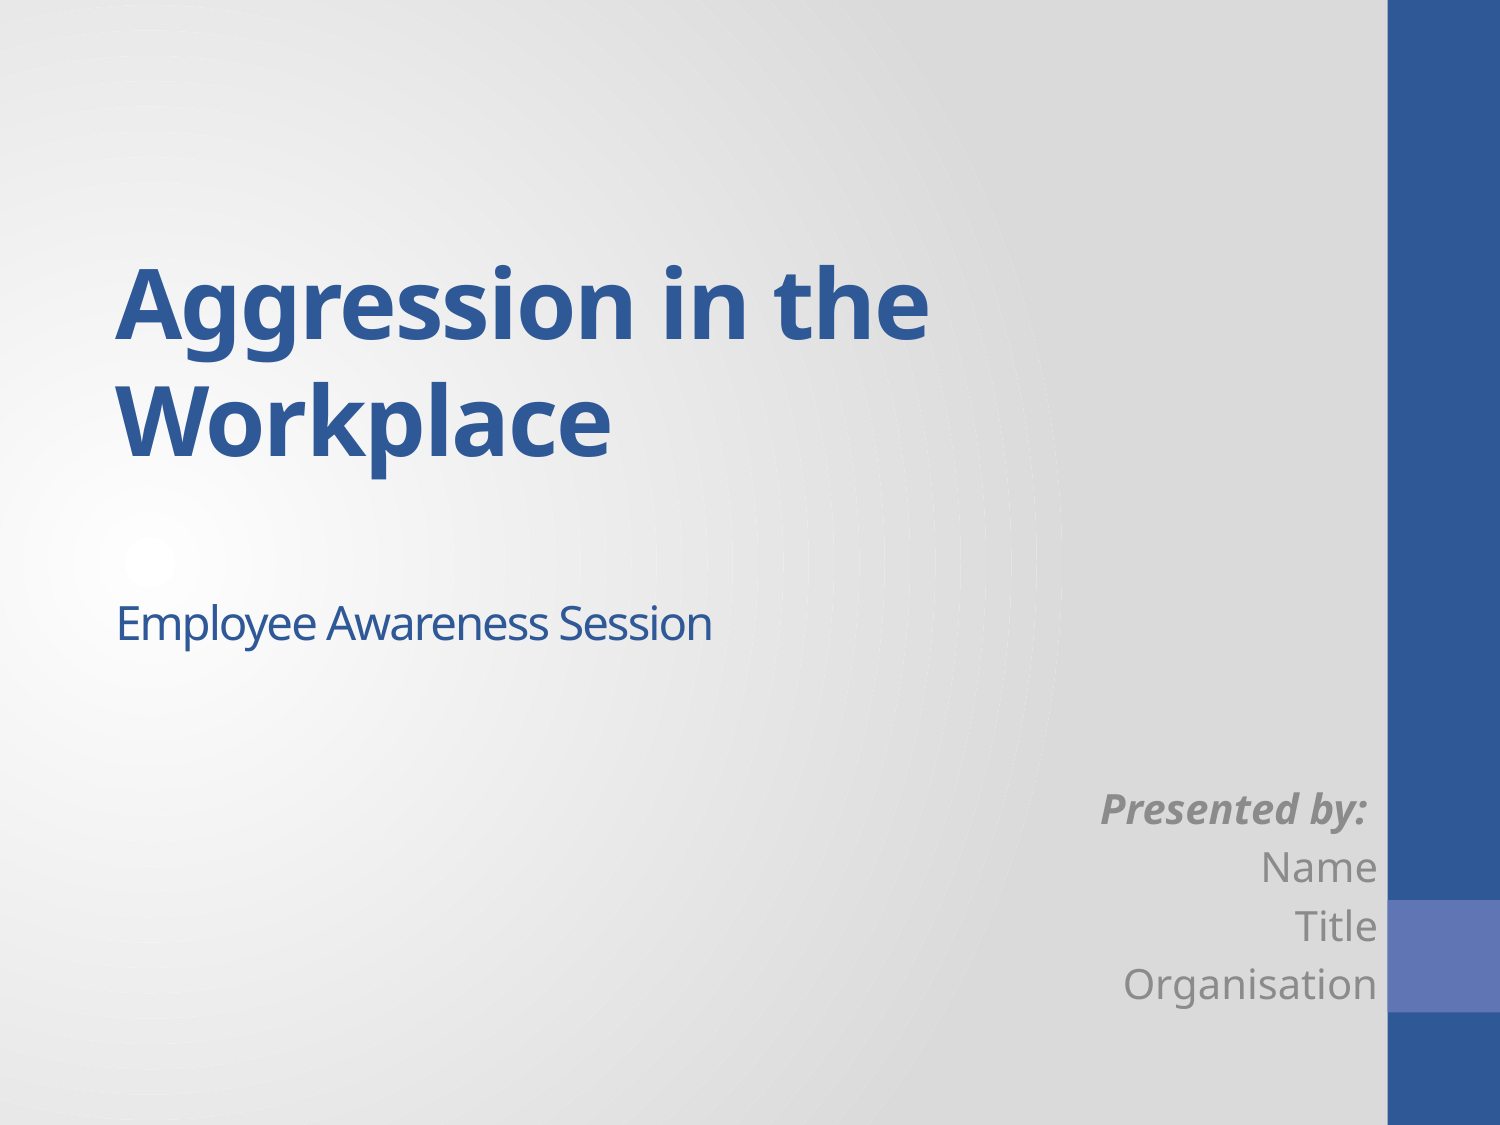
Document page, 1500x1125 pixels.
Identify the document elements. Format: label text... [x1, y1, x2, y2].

subtitle Presented by: Name Title Organisation [218, 775, 1394, 1063]
title Aggression in the Workplace Employee Awareness Session [100, 231, 1338, 658]
